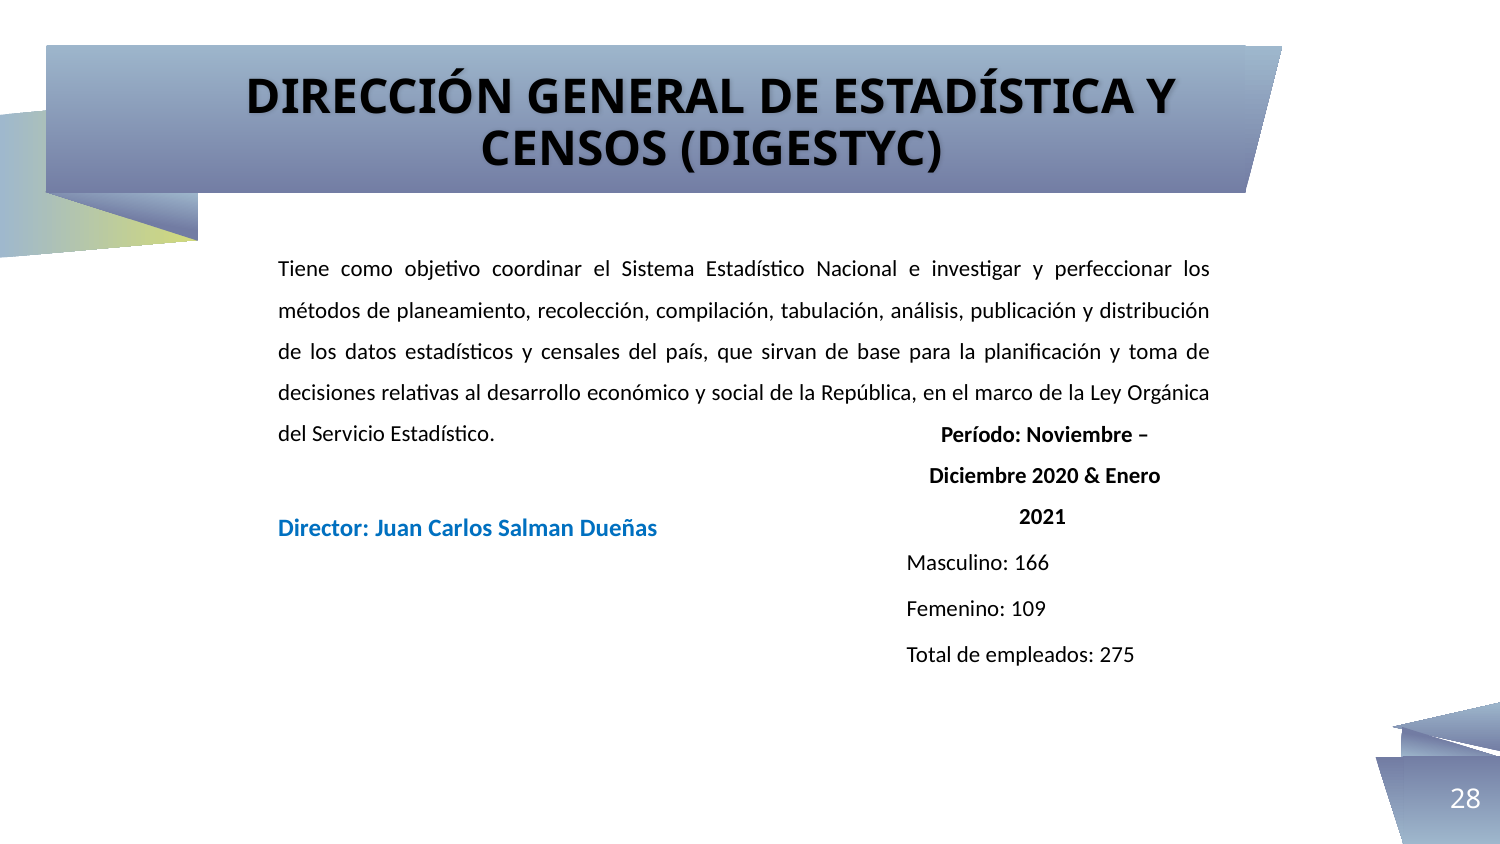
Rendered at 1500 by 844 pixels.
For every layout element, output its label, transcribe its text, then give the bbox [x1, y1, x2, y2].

slide_number 28 [1401, 756, 1482, 844]
text_box Período: Noviembre – Diciembre 2020 & Enero 2021 Masculino: 166 Femenino: 109 Total de empleados: 275 [891, 398, 1199, 634]
text_box Tiene como objetivo coordinar el Sistema Estadístico Nacional e investigar y perfeccionar los métodos de planeamiento, recolección, compilación, tabulación, análisis, publicación y distribución de los datos estadísticos y censales del país, que sirvan de base para la planificación y toma de decisiones relativas al desarrollo económico y social de la República, en el marco de la Ley Orgánica del Servicio Estadístico. Director: Juan Carlos Salman Dueñas [263, 232, 1227, 647]
text_box DIRECCIÓN GENERAL DE ESTADÍSTICA Y CENSOS (DIGESTYC) [197, 50, 1227, 198]
